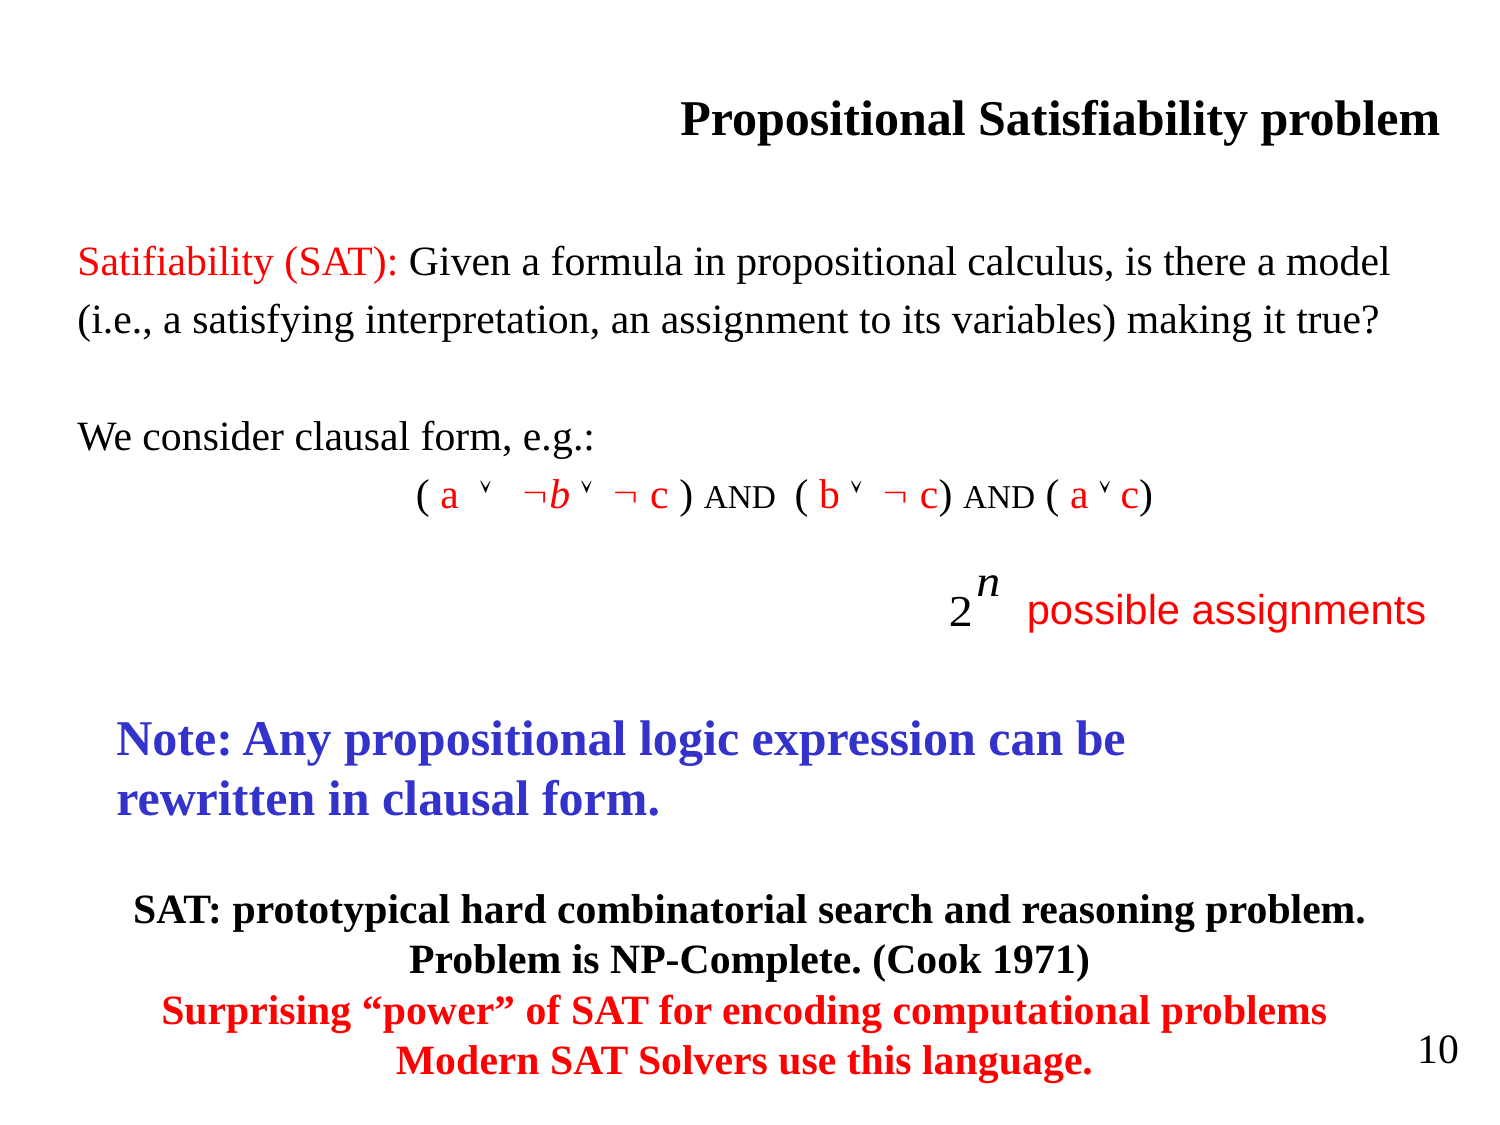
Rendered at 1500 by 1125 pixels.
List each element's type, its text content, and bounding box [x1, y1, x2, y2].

title Propositional Satisfiability problem [665, 0, 1456, 154]
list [937, 554, 1016, 638]
text_box SAT: prototypical hard combinatorial search and reasoning problem. Problem is NP-Complete. (Cook 1971) Surprising “power” of SAT for encoding computational problems Modern SAT Solvers use this language. [99, 874, 1400, 1090]
text_box possible assignments [1018, 575, 1442, 640]
text_box Note: Any propositional logic expression can be rewritten in clausal form. [101, 697, 1142, 833]
list Satifiability (SAT): Given a formula in propositional calculus, is there a model (i.e., a satisfying interpretation, an assignment to its variables) making it true? We consider clausal form, e.g.: ( a  b   c ) AND ( b   c) AND ( a  c) [62, 172, 1456, 600]
